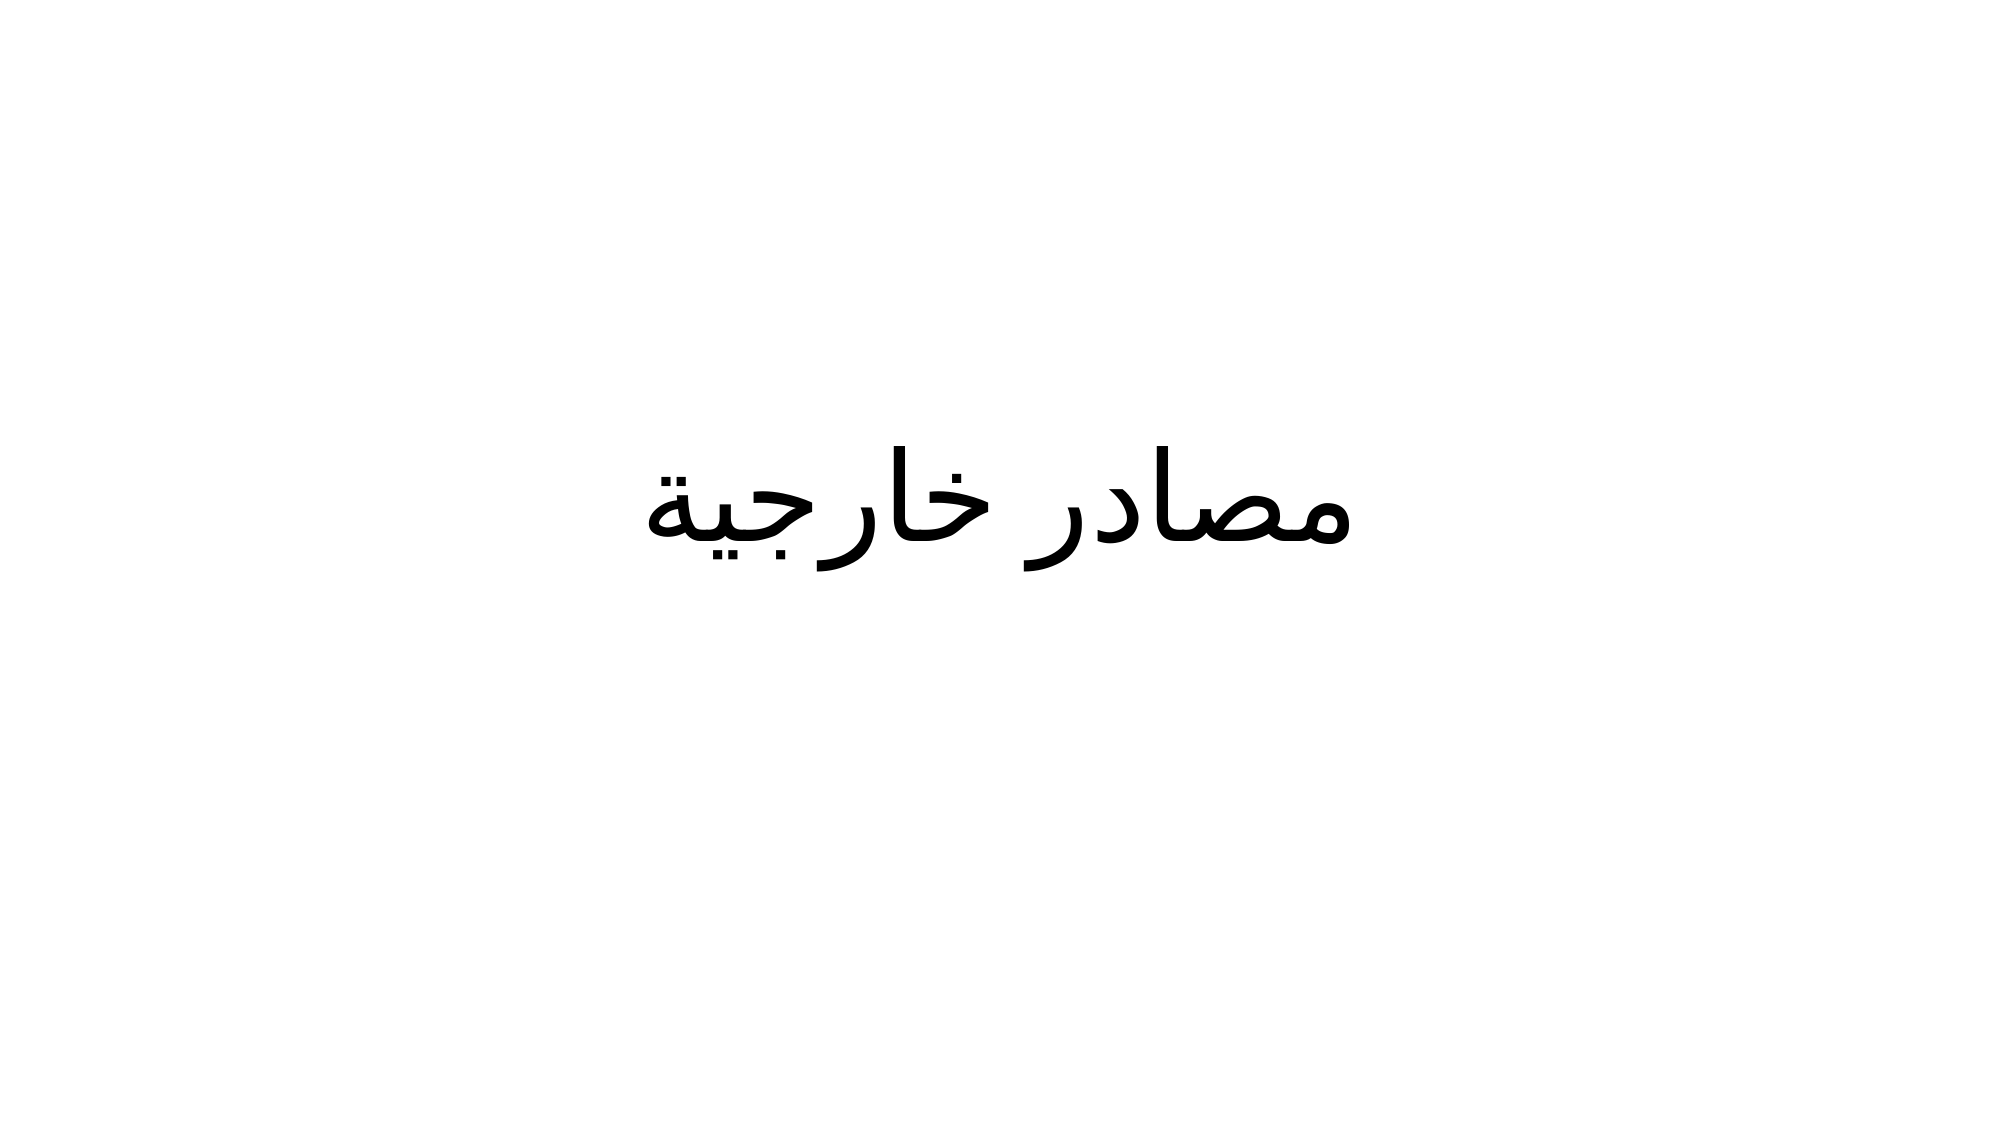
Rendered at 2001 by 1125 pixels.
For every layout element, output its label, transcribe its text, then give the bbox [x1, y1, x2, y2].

title مصادر خارجية [249, 184, 1750, 576]
